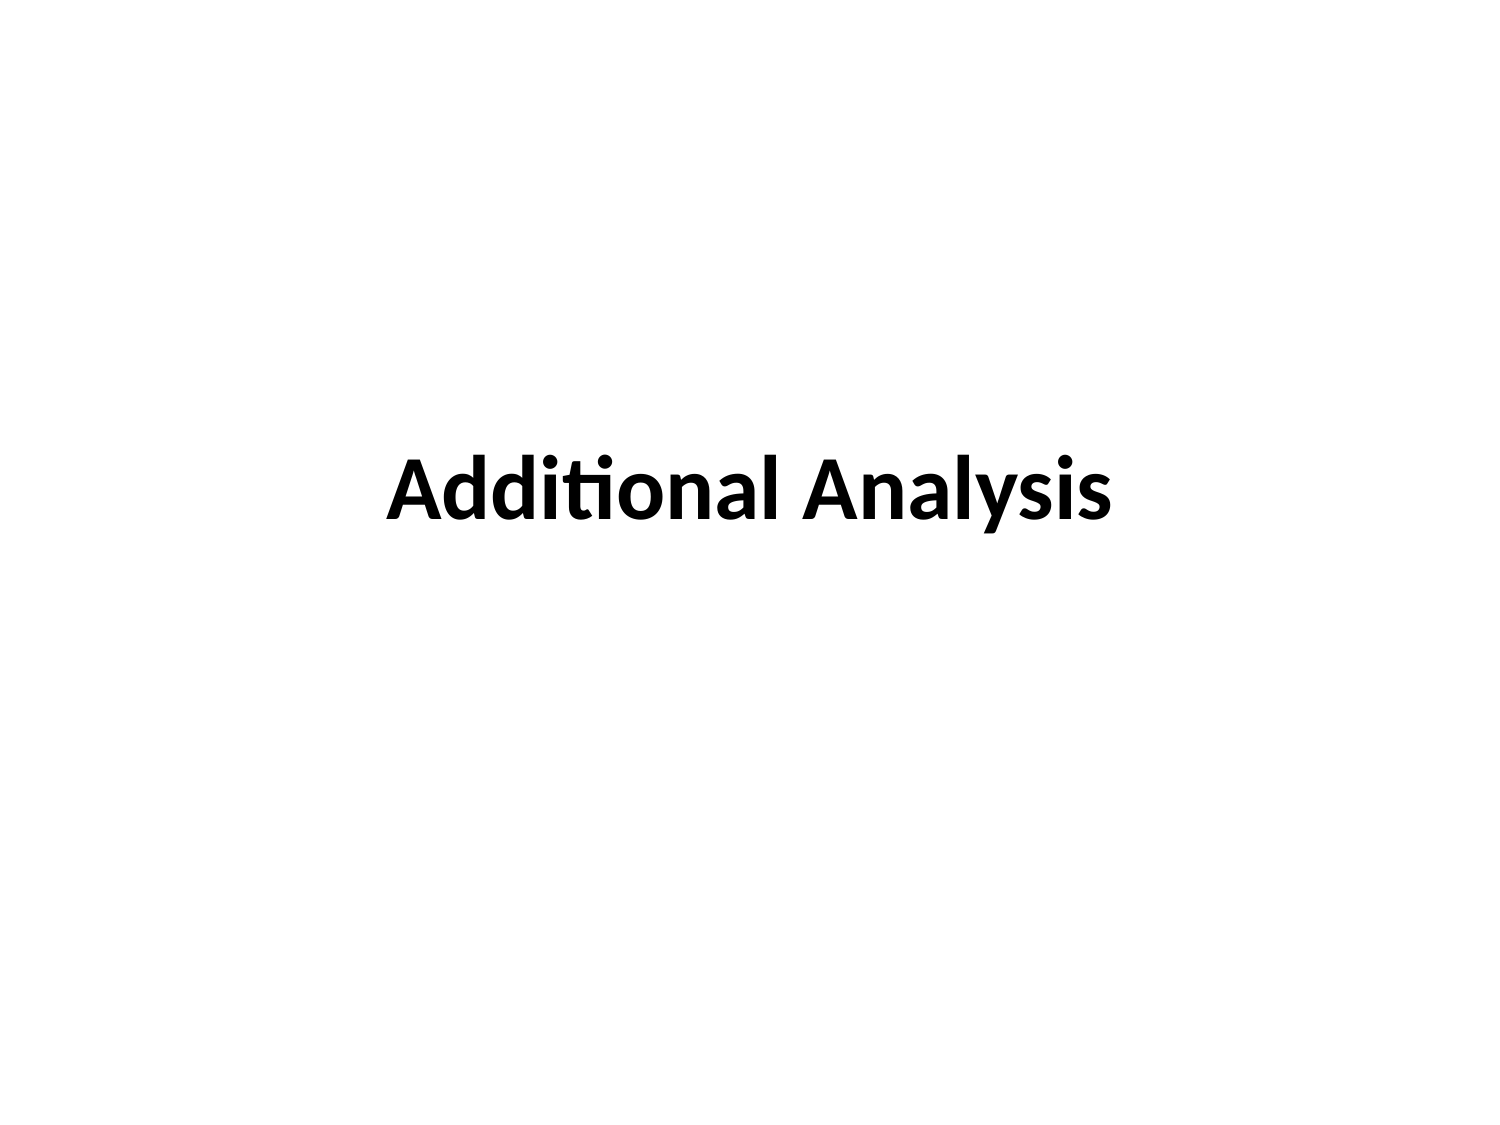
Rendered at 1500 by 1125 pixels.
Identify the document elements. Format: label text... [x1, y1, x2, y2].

title Additional Analysis [0, 362, 1500, 604]
